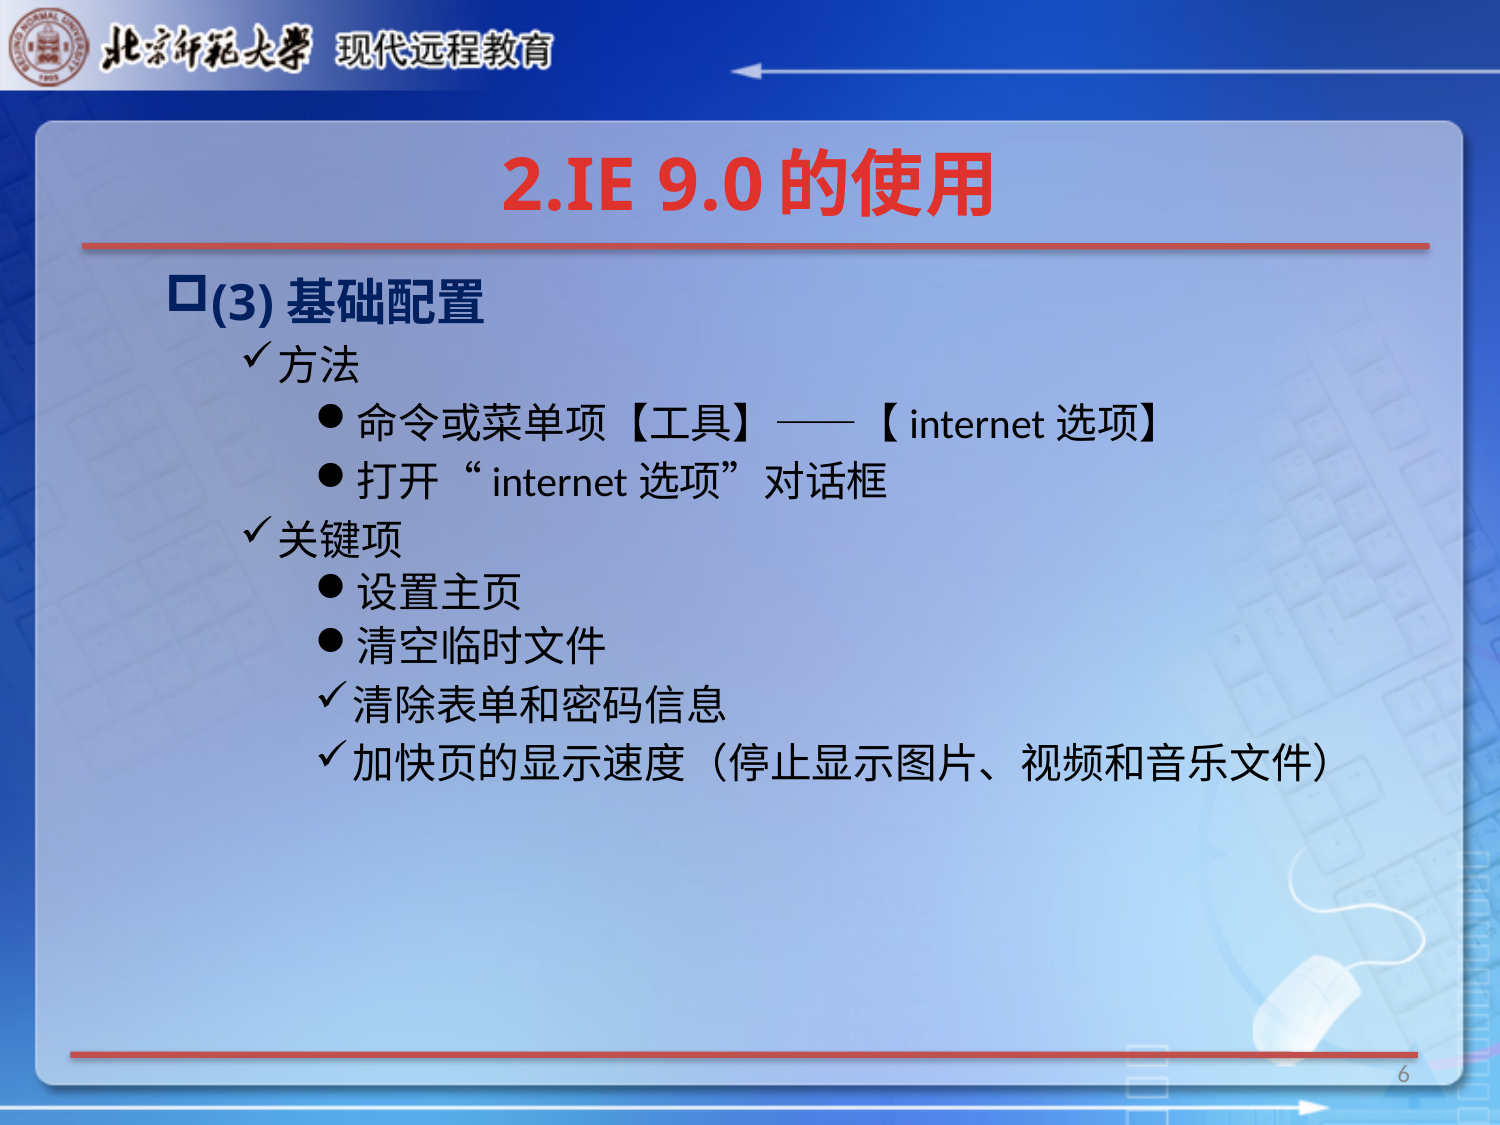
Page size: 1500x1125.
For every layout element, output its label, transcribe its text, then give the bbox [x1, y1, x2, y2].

list (3)基础配置 方法 命令或菜单项【工具】——【internet选项】 打开“internet选项”对话框 关键项 设置主页 清空临时文件 清除表单和密码信息 加快页的显示速度（停止显示图片、视频和音乐文件） [75, 262, 1425, 1043]
title 2.IE 9.0的使用 [75, 128, 1425, 233]
slide_number 6 [1074, 1042, 1425, 1103]
picture [0, 0, 1500, 1125]
